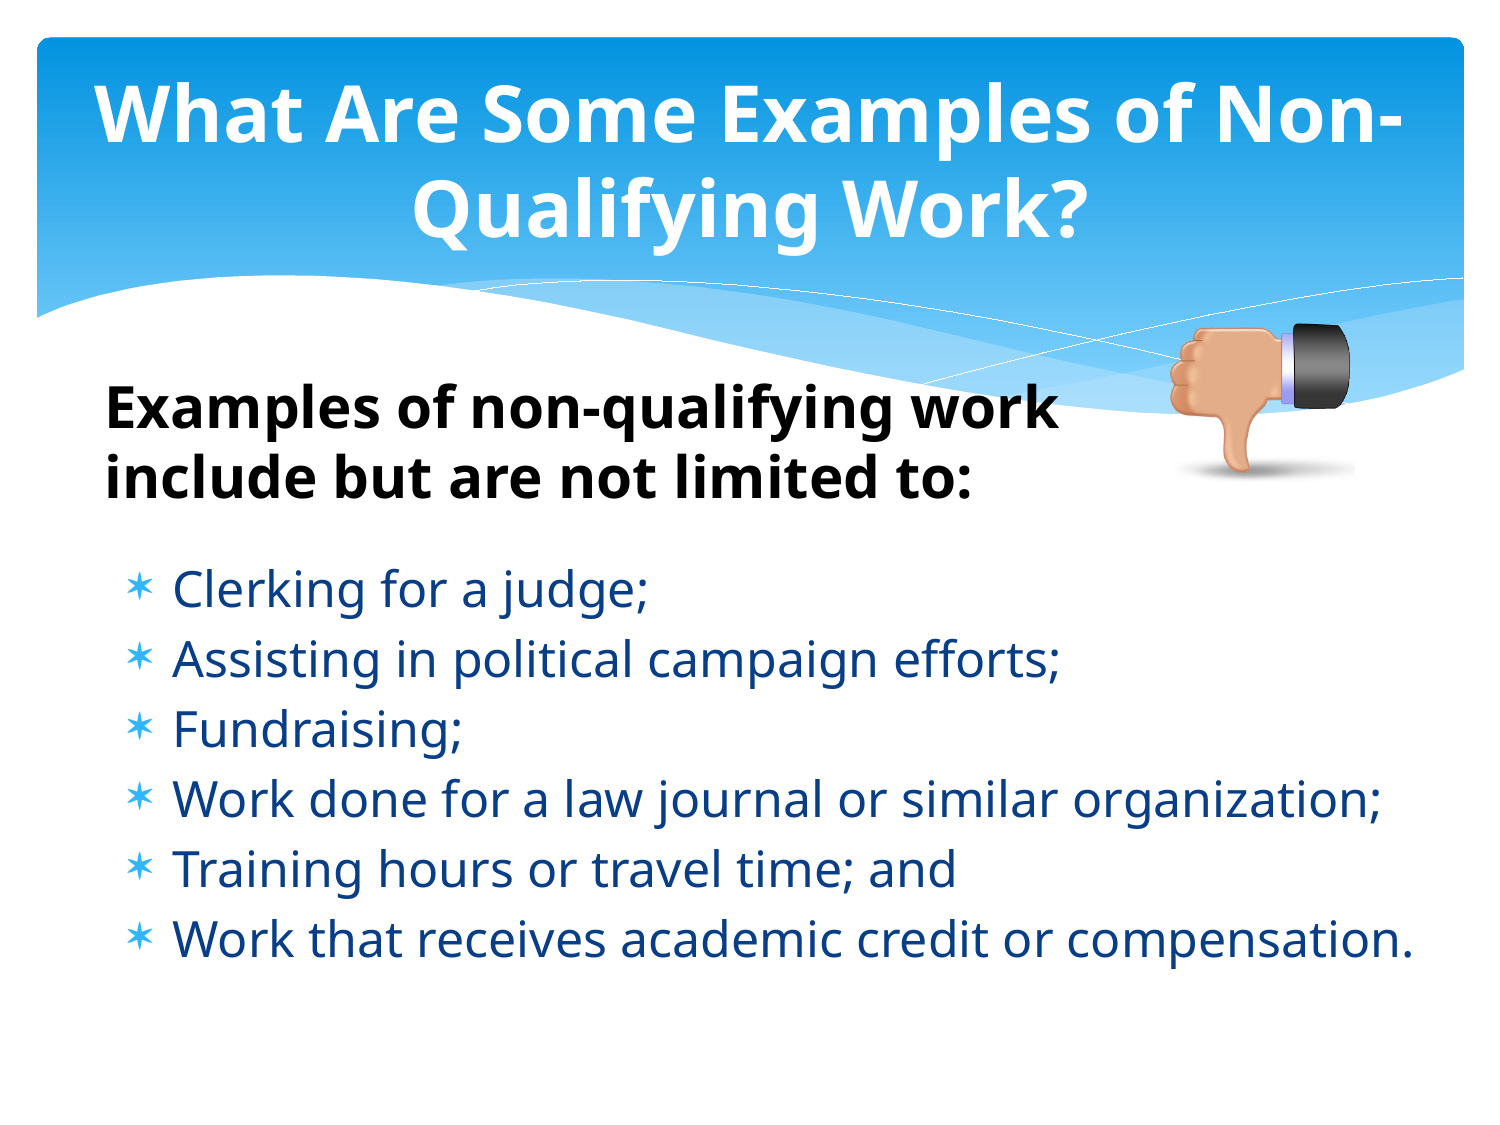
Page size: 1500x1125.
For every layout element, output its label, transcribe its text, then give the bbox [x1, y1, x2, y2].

title What Are Some Examples of Non-Qualifying Work? [75, 55, 1425, 261]
text_box Examples of non-qualifying work include but are not limited to: [89, 362, 1110, 518]
picture [1166, 293, 1355, 482]
list Clerking for a judge; Assisting in political campaign efforts; Fundraising; Work done for a law journal or similar organization; Training hours or travel time; and Work that receives academic credit or compensation. [112, 549, 1463, 1034]
